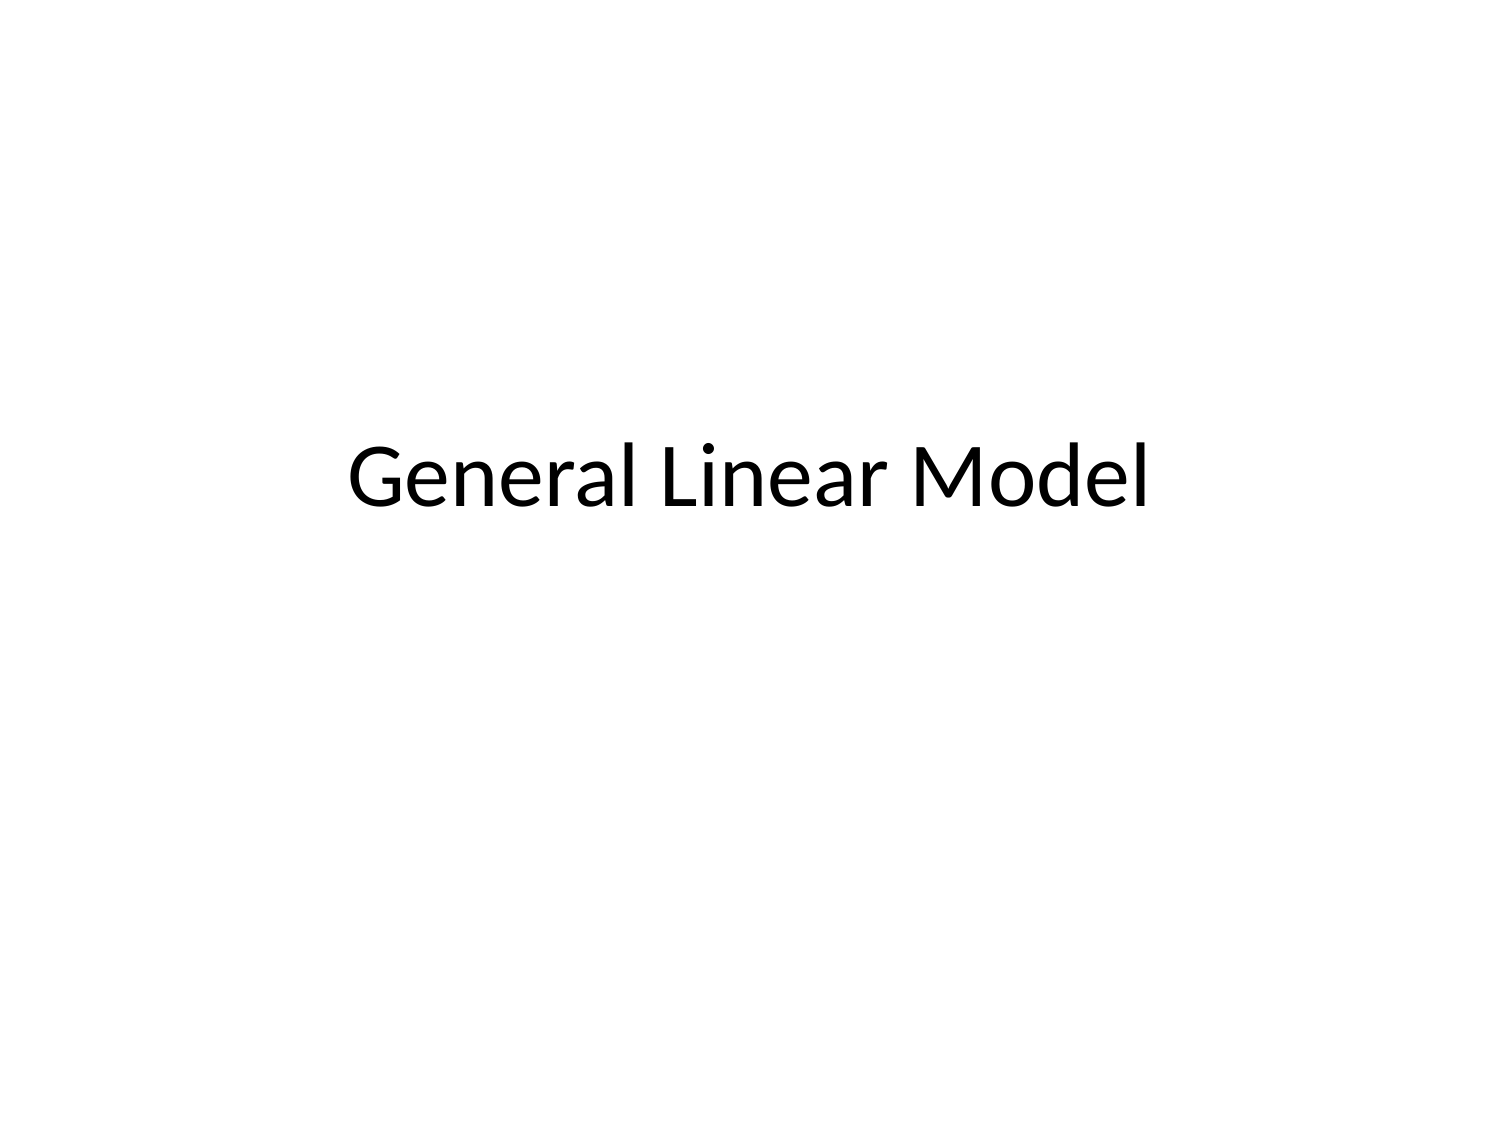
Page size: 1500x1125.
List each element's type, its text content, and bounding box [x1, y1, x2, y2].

title General Linear Model [112, 349, 1388, 591]
